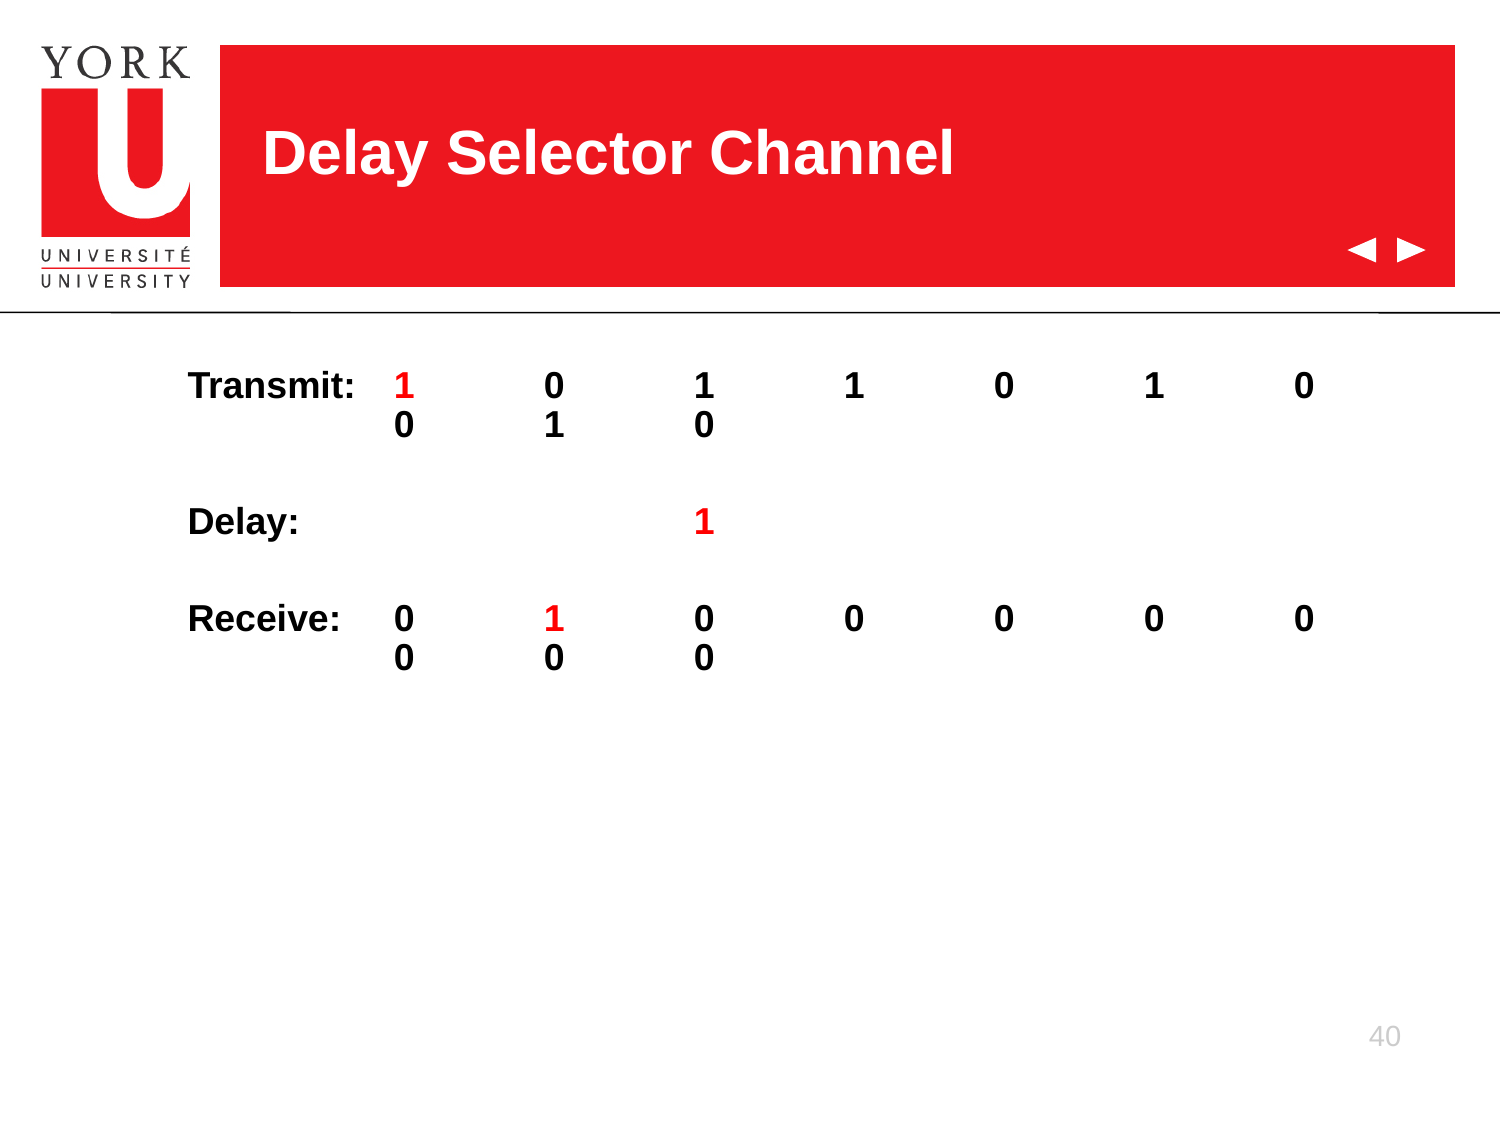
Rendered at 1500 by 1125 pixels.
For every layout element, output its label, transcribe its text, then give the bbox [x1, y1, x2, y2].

list Transmit: 1 0 1 1 0 1 0 0 1 0 Delay: 1 Receive: 0 1 0 0 0 0 0 0 0 0 [187, 362, 1325, 647]
picture [0, 314, 1500, 1125]
slide_number 40 [1347, 1012, 1423, 1088]
title Delay Selector Channel [262, 57, 1388, 245]
picture [0, 0, 1500, 311]
